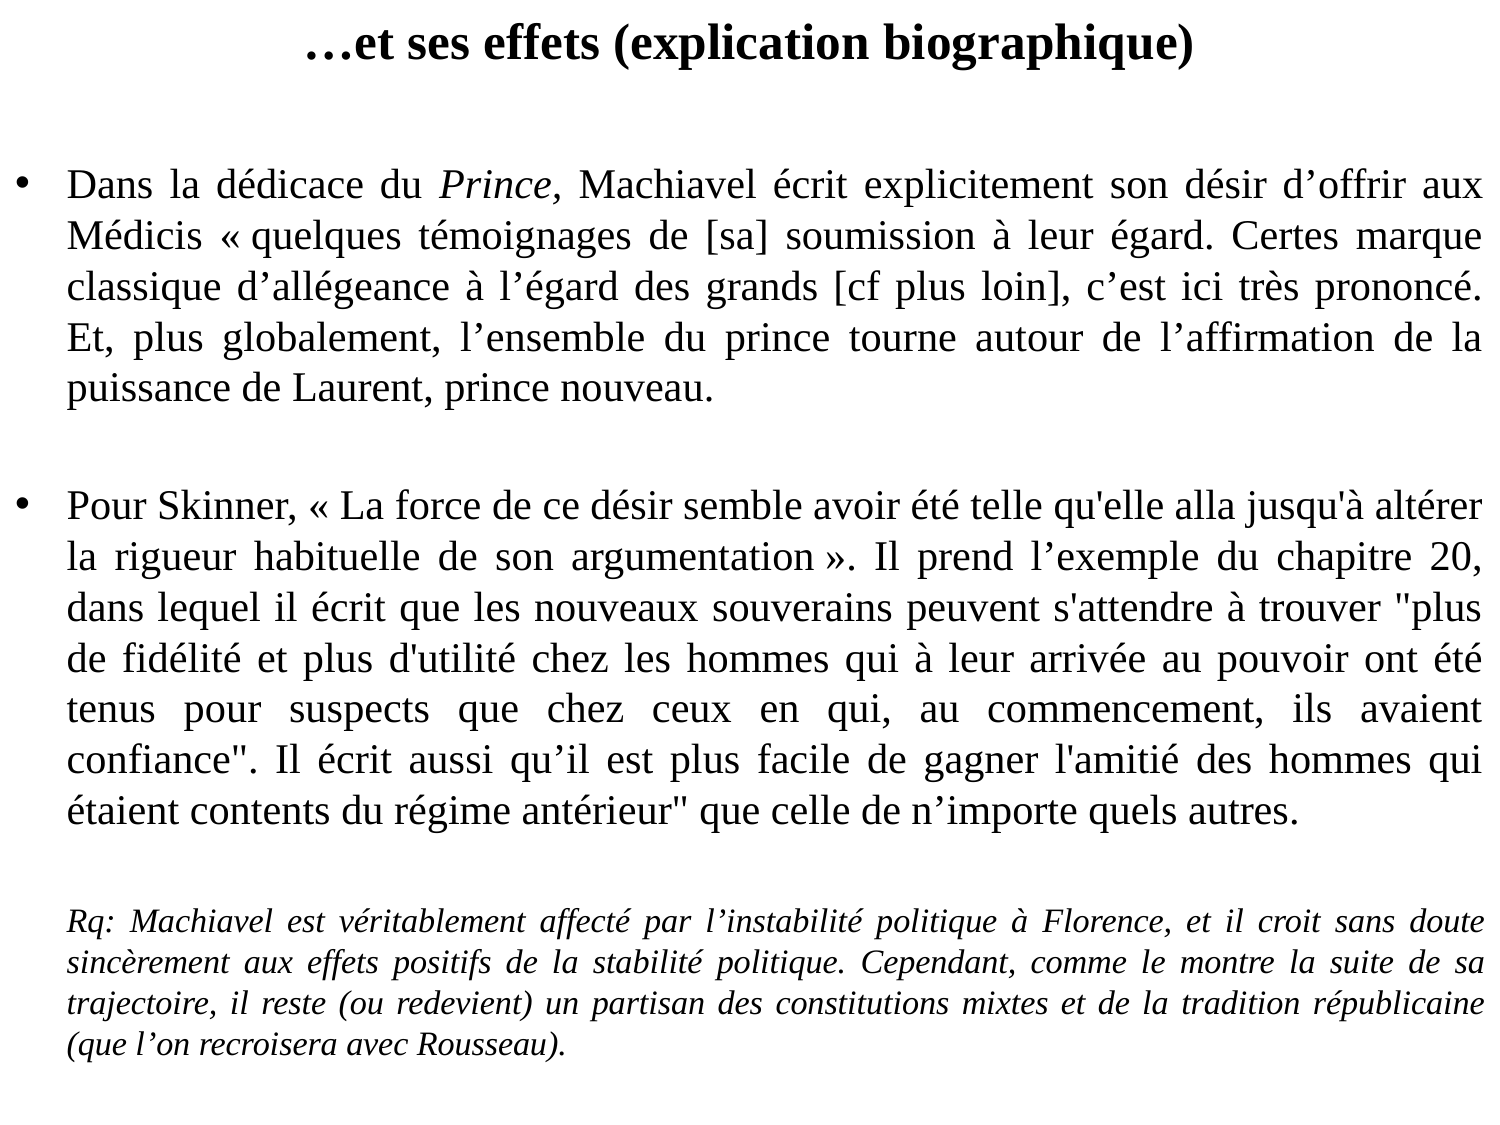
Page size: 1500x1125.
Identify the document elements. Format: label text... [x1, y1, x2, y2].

list Dans la dédicace du Prince, Machiavel écrit explicitement son désir d’offrir aux Médicis « quelques témoignages de [sa] soumission à leur égard. Certes marque classique d’allégeance à l’égard des grands [cf plus loin], c’est ici très prononcé. Et, plus globalement, l’ensemble du prince tourne autour de l’affirmation de la puissance de Laurent, prince nouveau. Pour Skinner, « La force de ce désir semble avoir été telle qu'elle alla jusqu'à altérer la rigueur habituelle de son argumentation ». Il prend l’exemple du chapitre 20, dans lequel il écrit que les nouveaux souverains peuvent s'attendre à trouver "plus de fidélité et plus d'utilité chez les hommes qui à leur arrivée au pouvoir ont été tenus pour suspects que chez ceux en qui, au commencement, ils avaient confiance". Il écrit aussi qu’il est plus facile de gagner l'amitié des hommes qui étaient contents du régime antérieur" que celle de n’importe quels autres. Rq: Machiavel est véritablement affecté par l’instabilité politique à Florence, et il croit sans doute sincèrement aux effets positifs de la stabilité politique. Cependant, comme le montre la suite de sa trajectoire, il reste (ou redevient) un partisan des constitutions mixtes et de la tradition républicaine (que l’on recroisera avec Rousseau). [0, 149, 1500, 1125]
title …et ses effets (explication biographique) [0, 0, 1500, 79]
